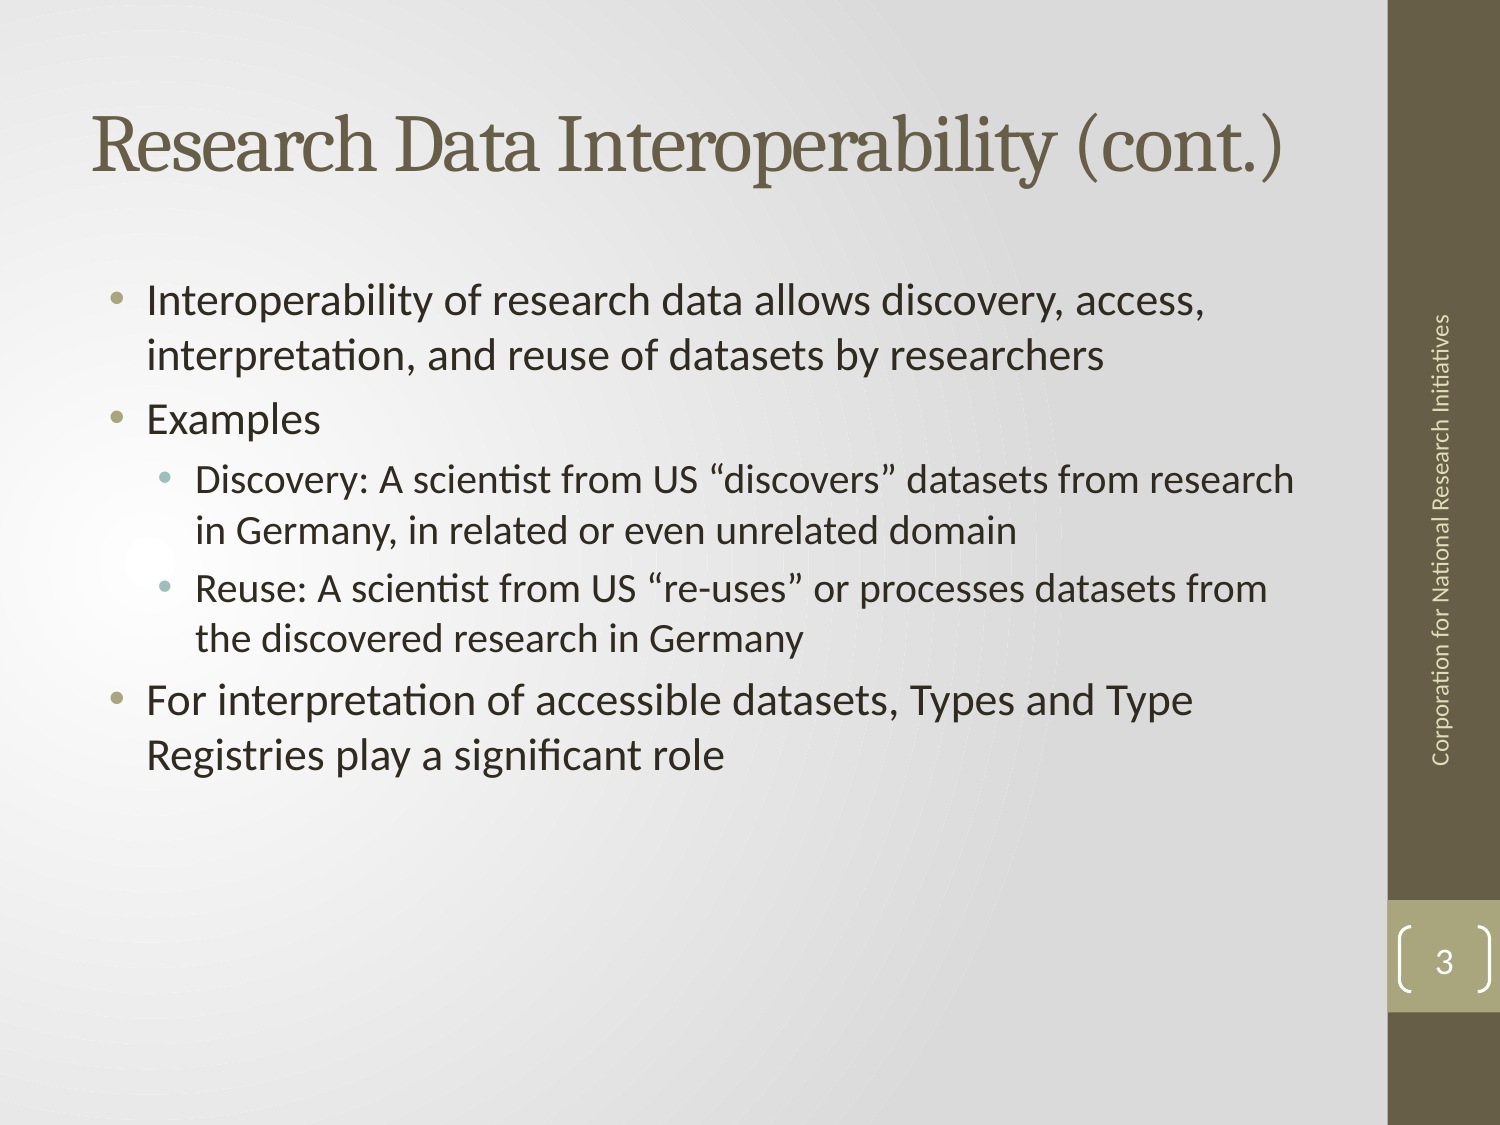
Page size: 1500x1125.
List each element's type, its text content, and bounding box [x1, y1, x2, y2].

list Interoperability of research data allows discovery, access, interpretation, and reuse of datasets by researchers Examples Discovery: A scientist from US “discovers” datasets from research in Germany, in related or even unrelated domain Reuse: A scientist from US “re-uses” or processes datasets from the discovered research in Germany For interpretation of accessible datasets, Types and Type Registries play a significant role [75, 262, 1325, 1050]
footer Corporation for National Research Initiatives [1408, 300, 1469, 889]
slide_number 3 [1397, 925, 1492, 994]
title Research Data Interoperability (cont.) [75, 45, 1325, 233]
